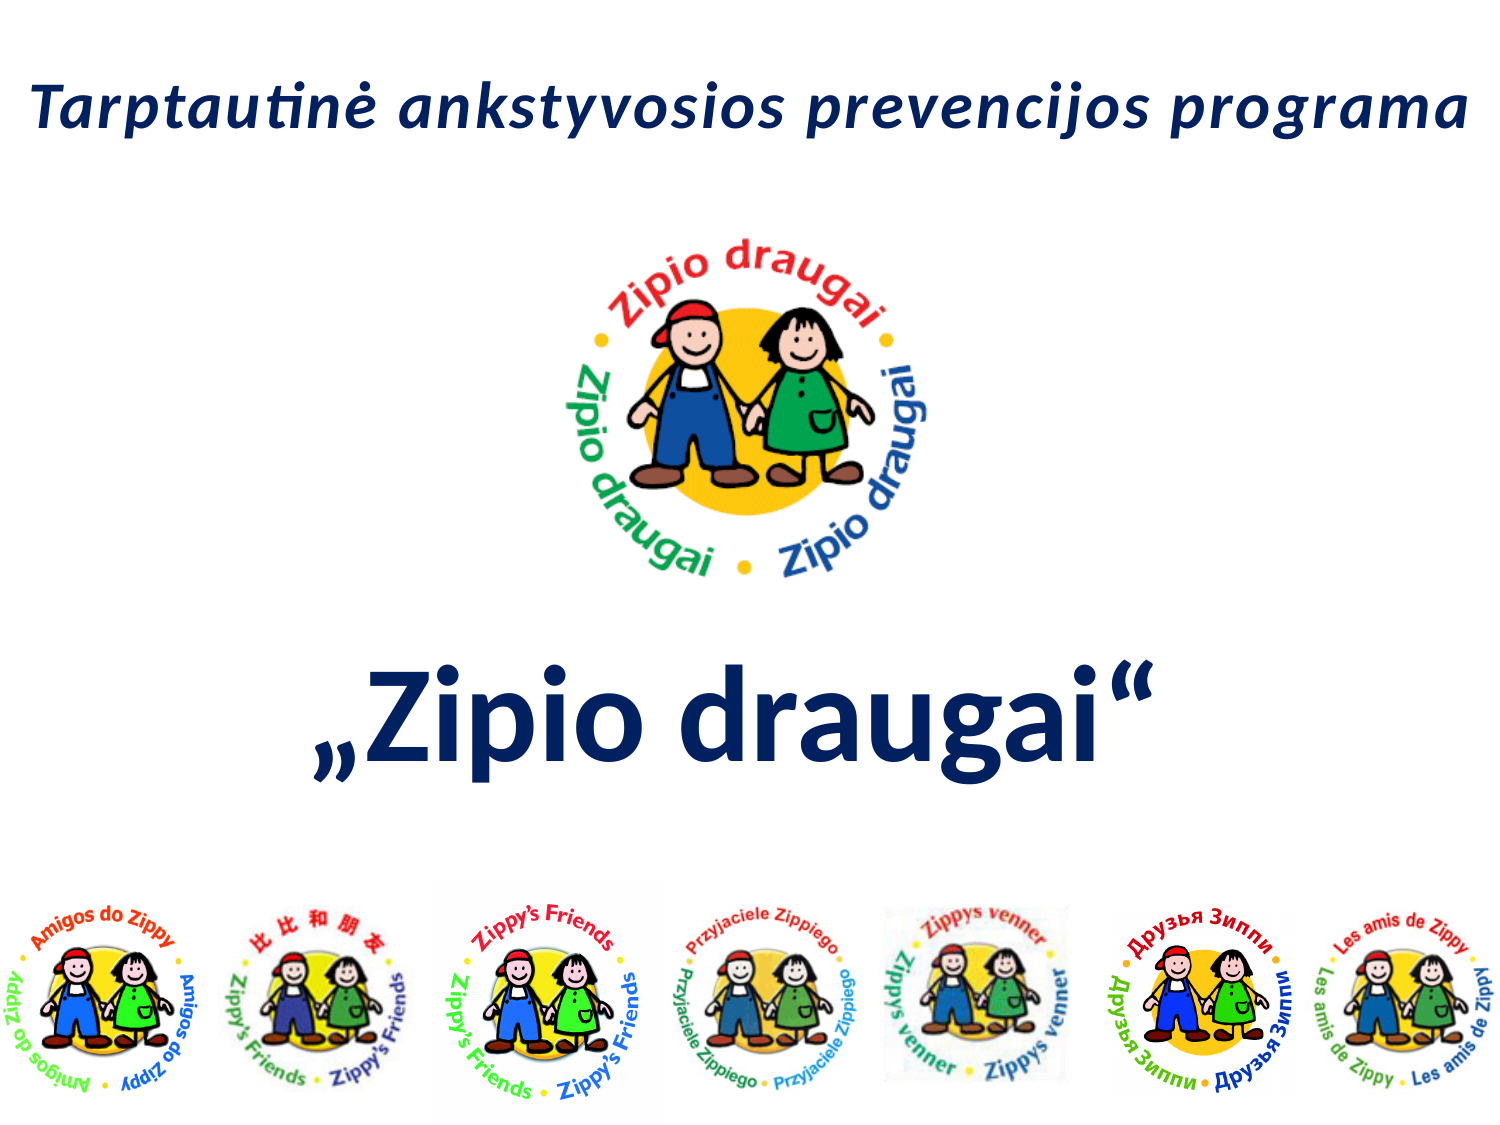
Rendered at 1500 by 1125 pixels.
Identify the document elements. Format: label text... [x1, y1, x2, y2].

picture [1304, 907, 1500, 1095]
picture [525, 172, 957, 634]
title „Zipio draugai“ [0, 586, 1500, 828]
picture [879, 892, 1081, 1095]
picture [1104, 904, 1297, 1098]
picture [666, 904, 857, 1095]
subtitle Tarptautinė ankstyvosios prevencijos programa [0, 54, 1500, 173]
picture [430, 881, 663, 1125]
picture [218, 904, 415, 1095]
picture [0, 892, 207, 1097]
